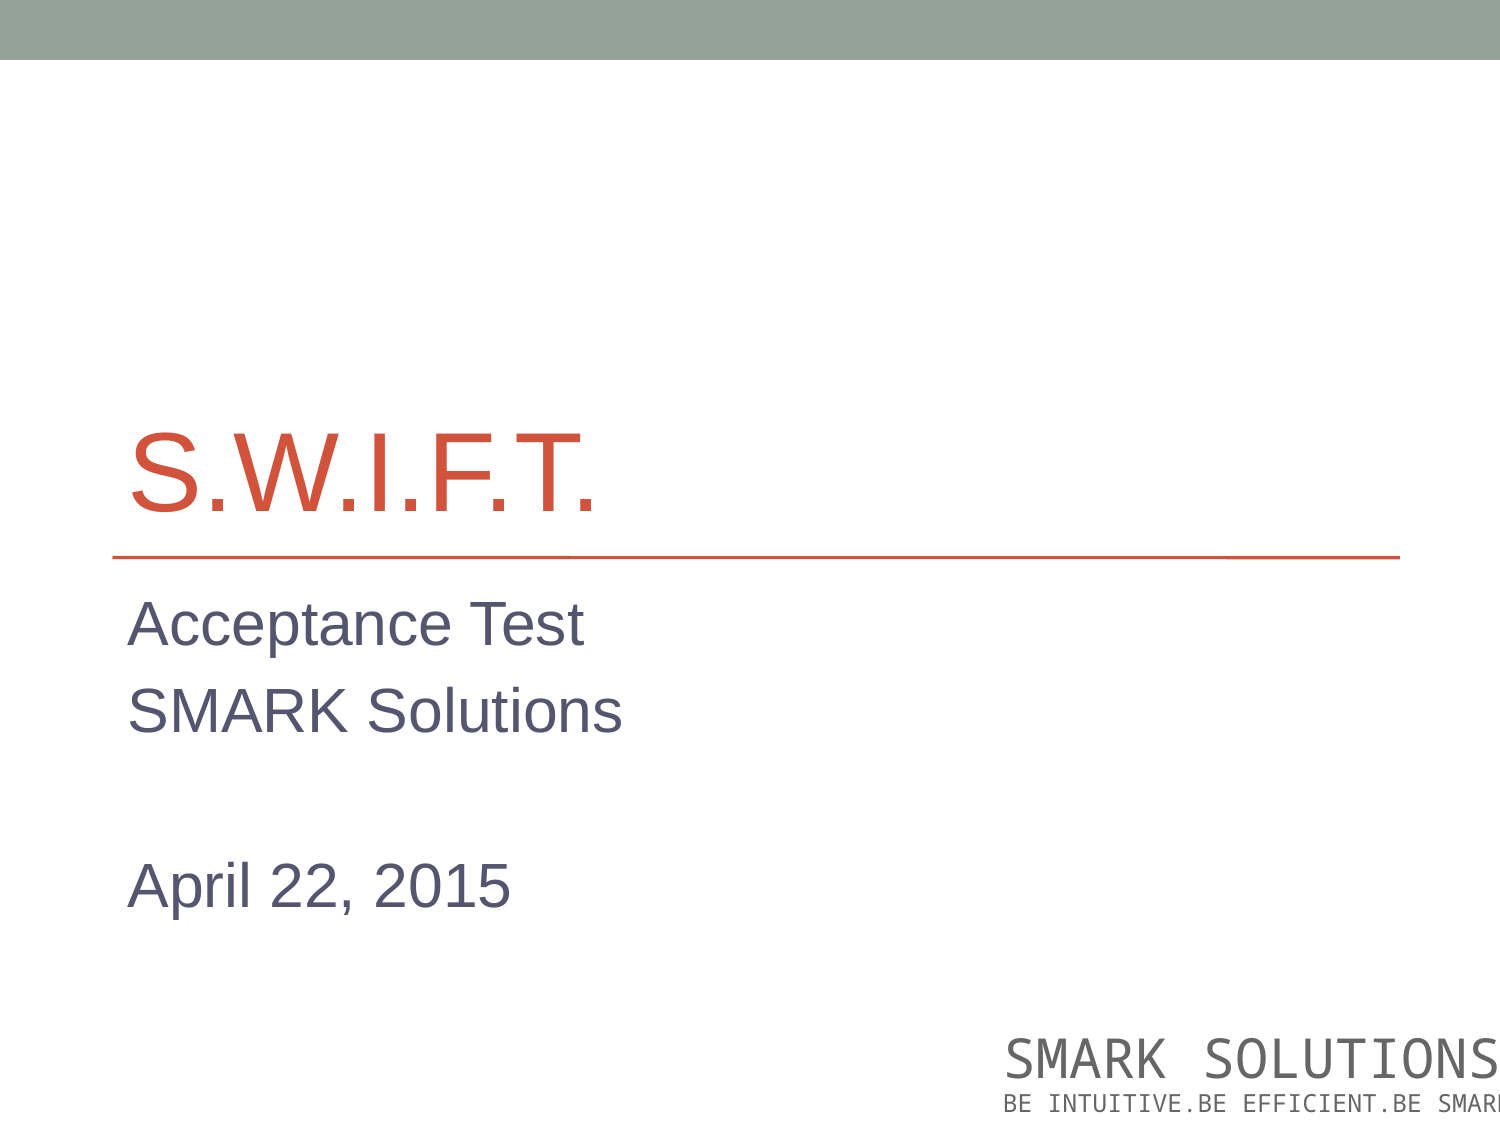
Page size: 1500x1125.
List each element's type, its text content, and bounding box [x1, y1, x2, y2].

text_box SMARK SOLUTIONS BE INTUITIVE.BE EFFICIENT.BE SMARK. [987, 1017, 1500, 1125]
title S.W.I.F.T. [112, 224, 1400, 542]
subtitle Acceptance Test SMARK Solutions April 22, 2015 [112, 575, 1163, 863]
